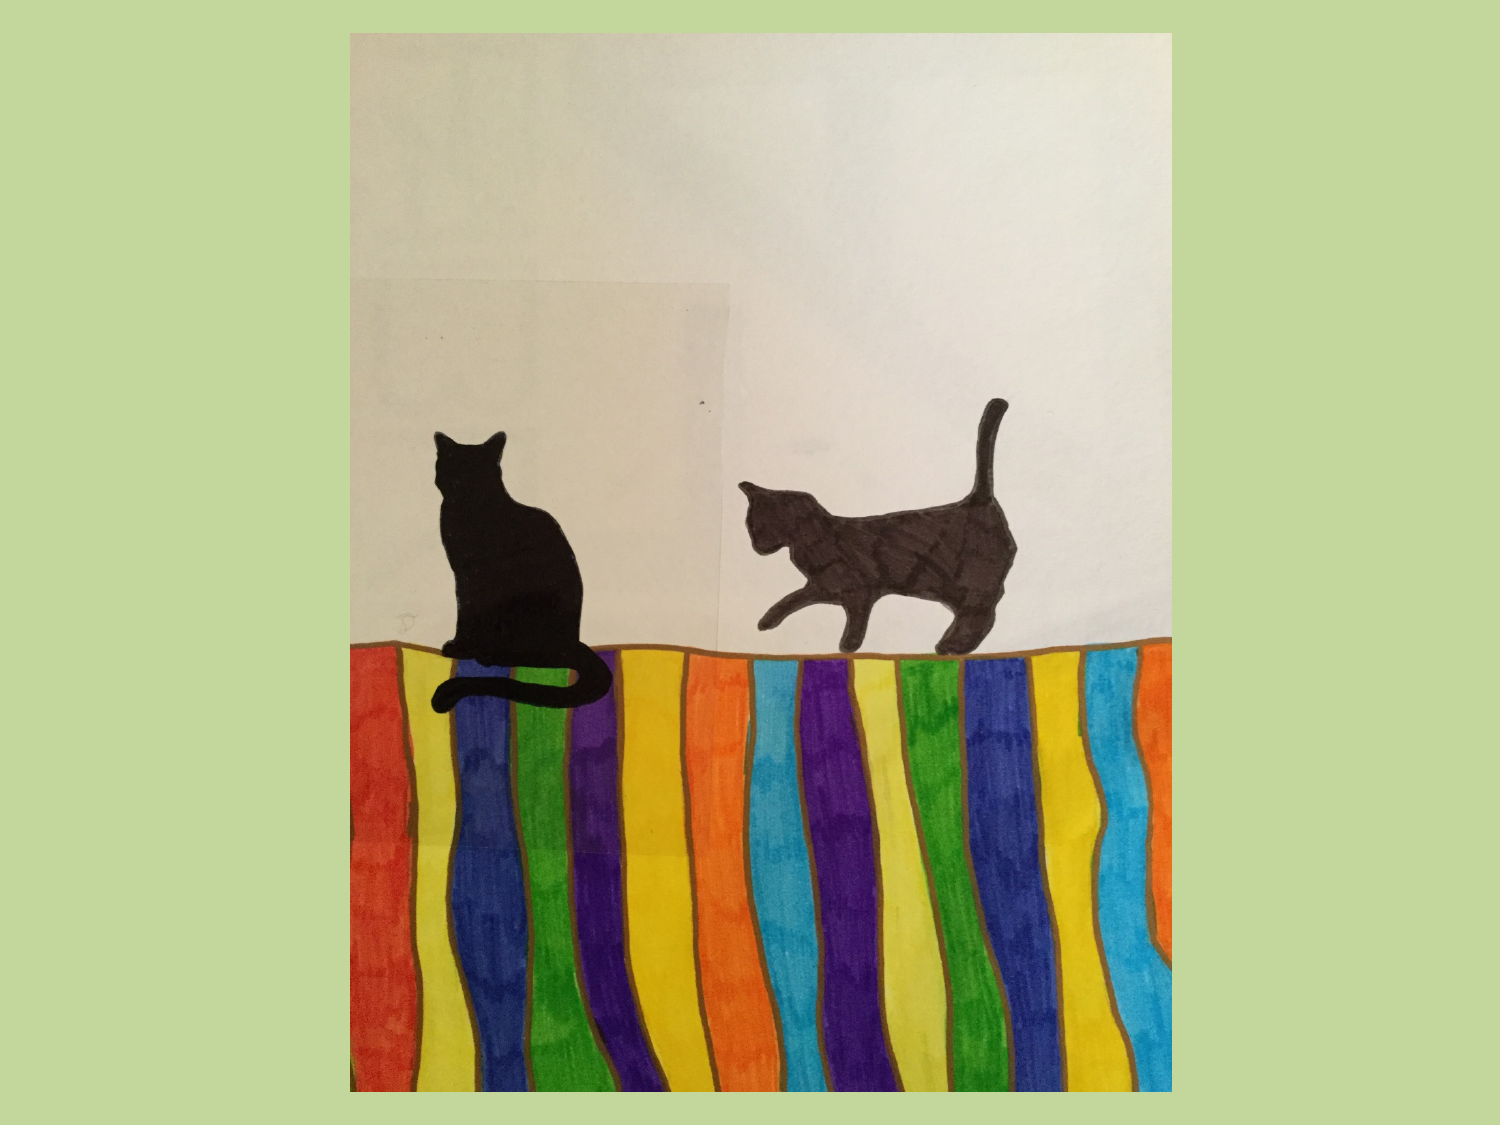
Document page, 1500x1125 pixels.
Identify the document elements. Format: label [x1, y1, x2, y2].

picture [327, 0, 1173, 1125]
